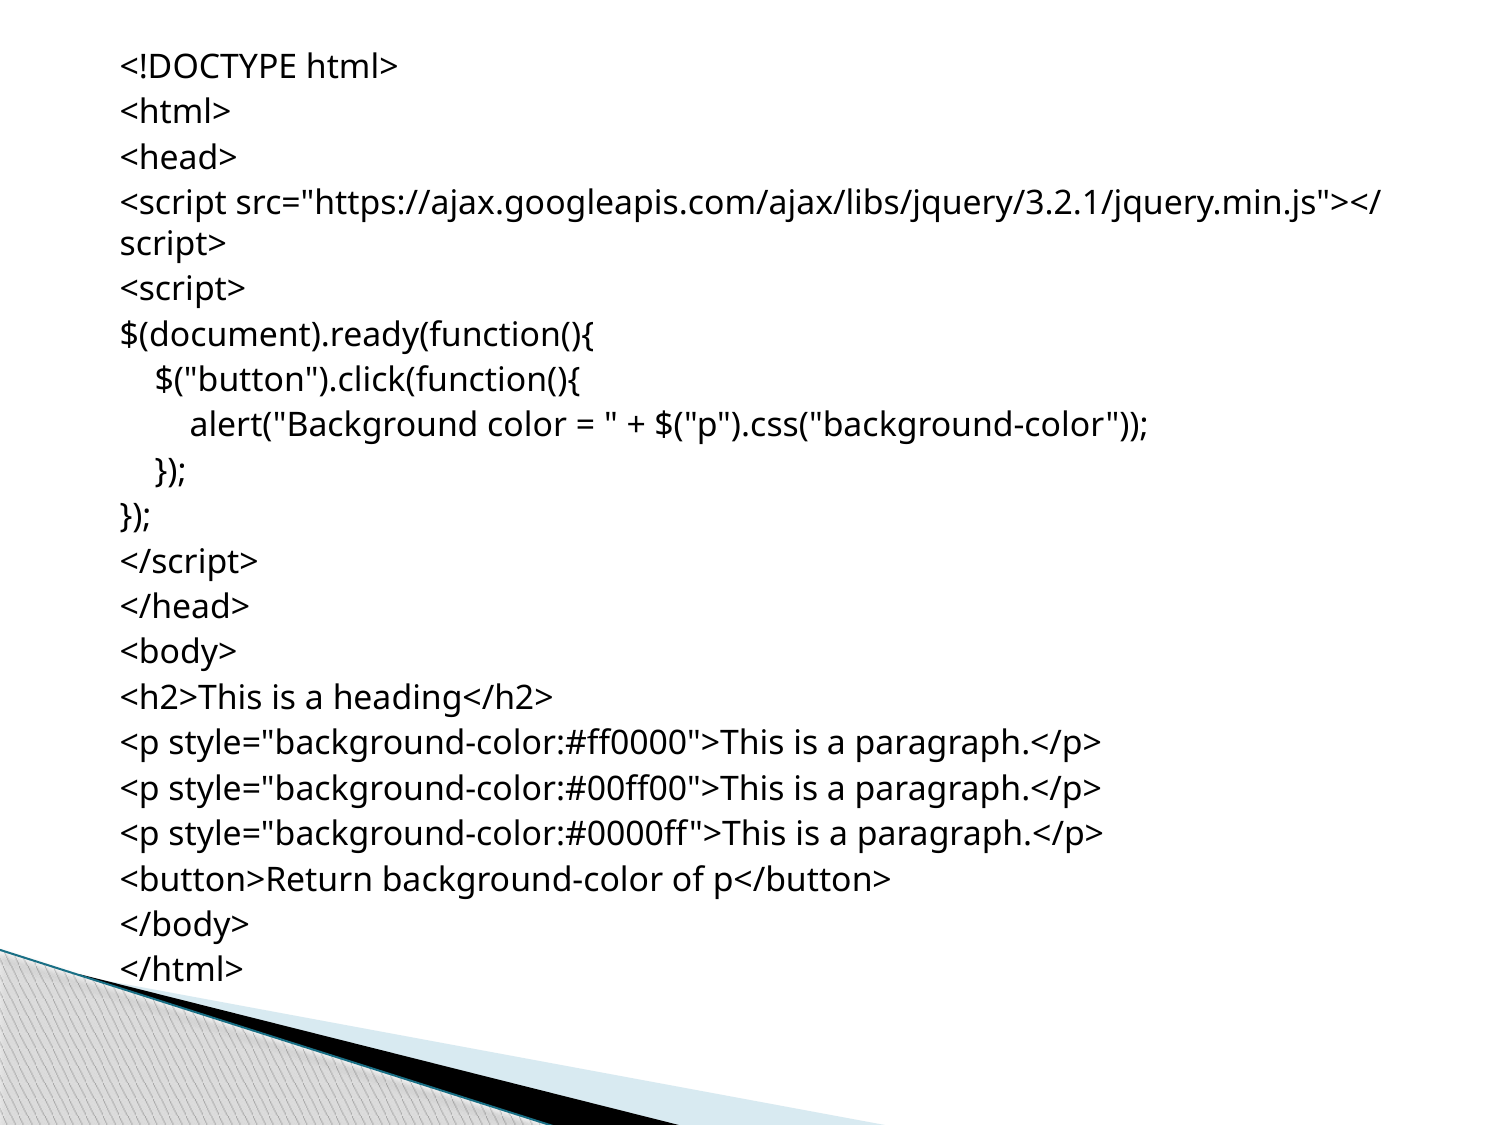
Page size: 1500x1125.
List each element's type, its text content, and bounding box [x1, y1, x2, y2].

list <!DOCTYPE html> <html> <head> <script src="https://ajax.googleapis.com/ajax/libs/jquery/3.2.1/jquery.min.js"></script> <script> $(document).ready(function(){ $("button").click(function(){ alert("Background color = " + $("p").css("background-color")); }); }); </script> </head> <body> <h2>This is a heading</h2> <p style="background-color:#ff0000">This is a paragraph.</p> <p style="background-color:#00ff00">This is a paragraph.</p> <p style="background-color:#0000ff">This is a paragraph.</p> <button>Return background-color of p</button> </body> </html> [87, 37, 1450, 1000]
